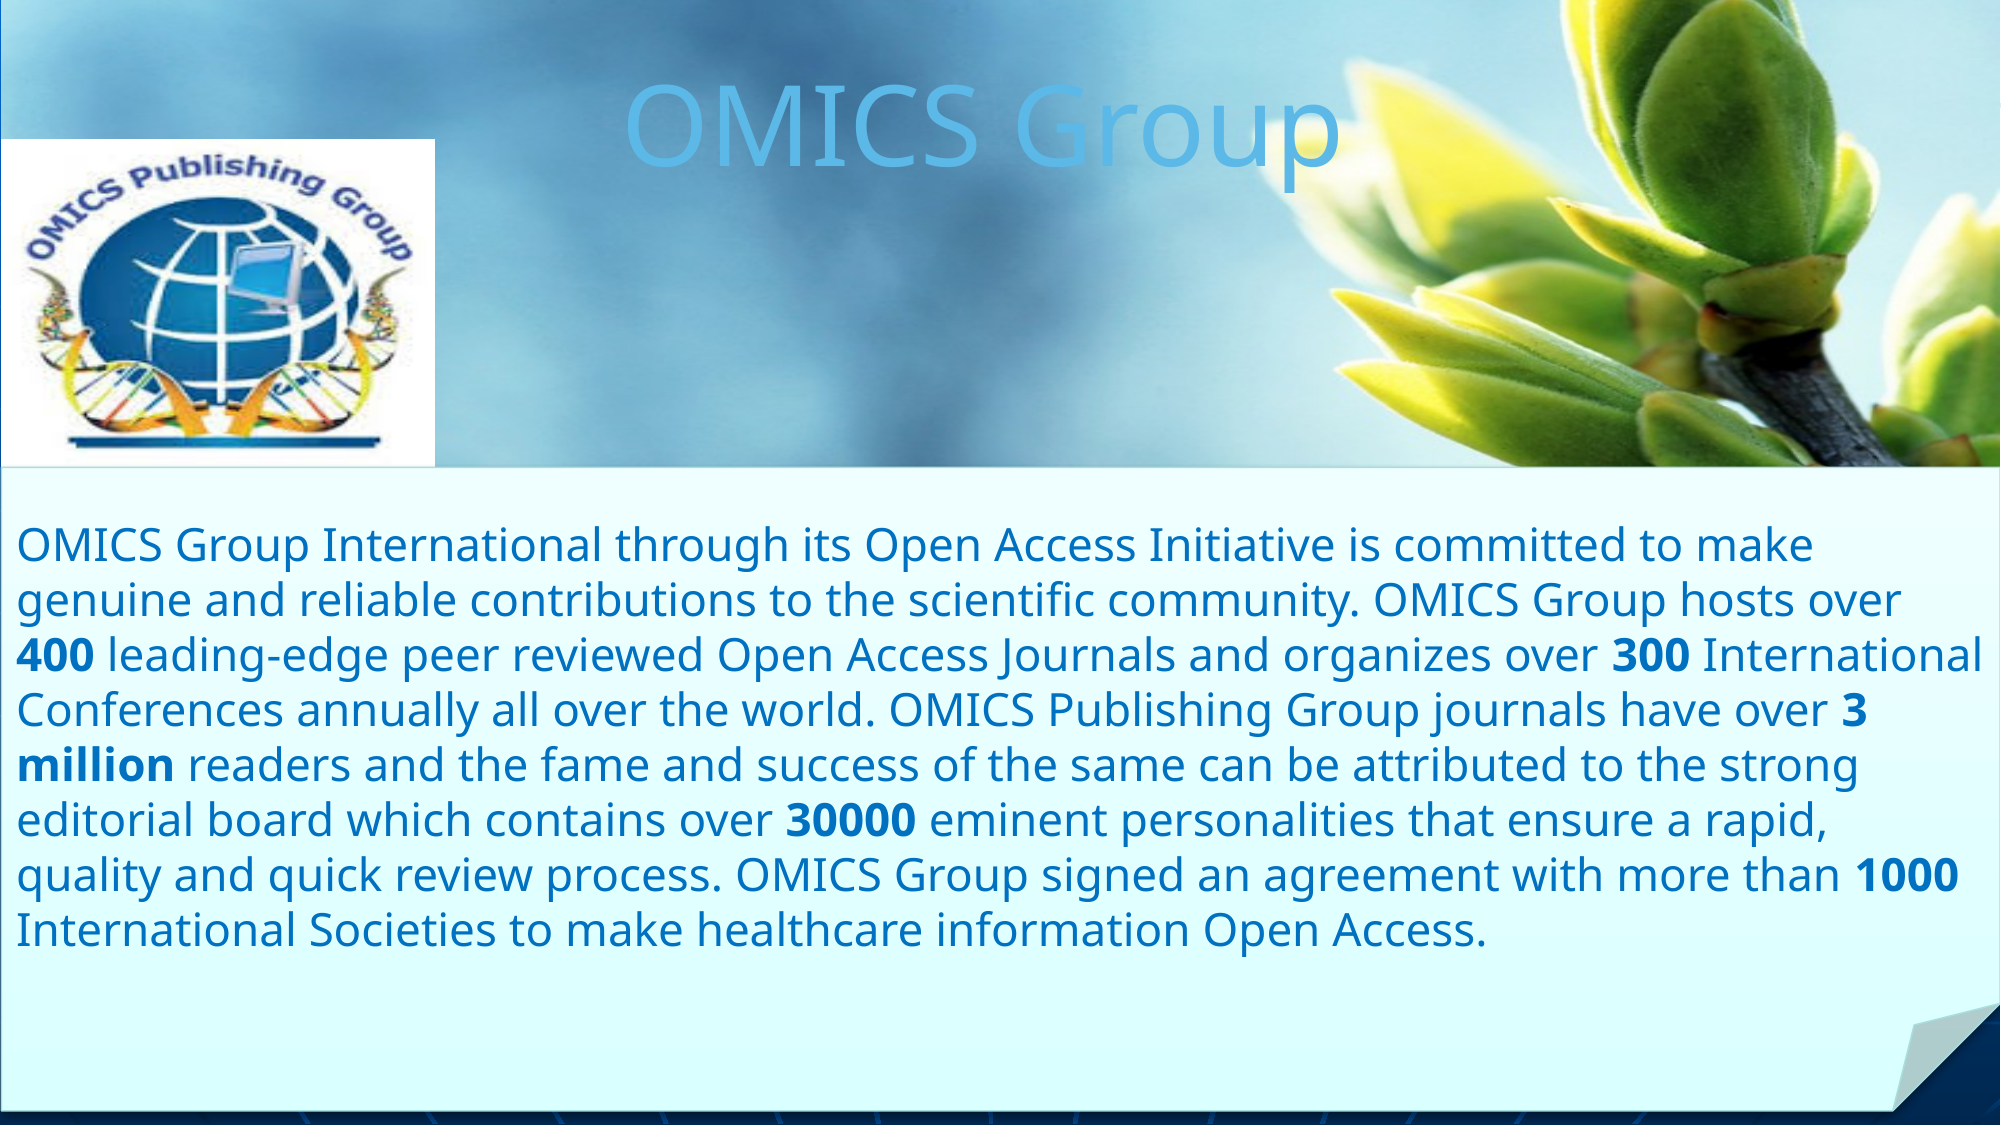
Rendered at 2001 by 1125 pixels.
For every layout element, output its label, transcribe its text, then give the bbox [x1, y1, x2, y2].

text_box OMICS Group International through its Open Access Initiative is committed to make genuine and reliable contributions to the scientific community. OMICS Group hosts over 400 leading-edge peer reviewed Open Access Journals and organizes over 300 International Conferences annually all over the world. OMICS Publishing Group journals have over 3 million readers and the fame and success of the same can be attributed to the strong editorial board which contains over 30000 eminent personalities that ensure a rapid, quality and quick review process. OMICS Group signed an agreement with more than 1000 International Societies to make healthcare information Open Access. [0, 479, 2000, 1112]
picture [1, 0, 2000, 468]
